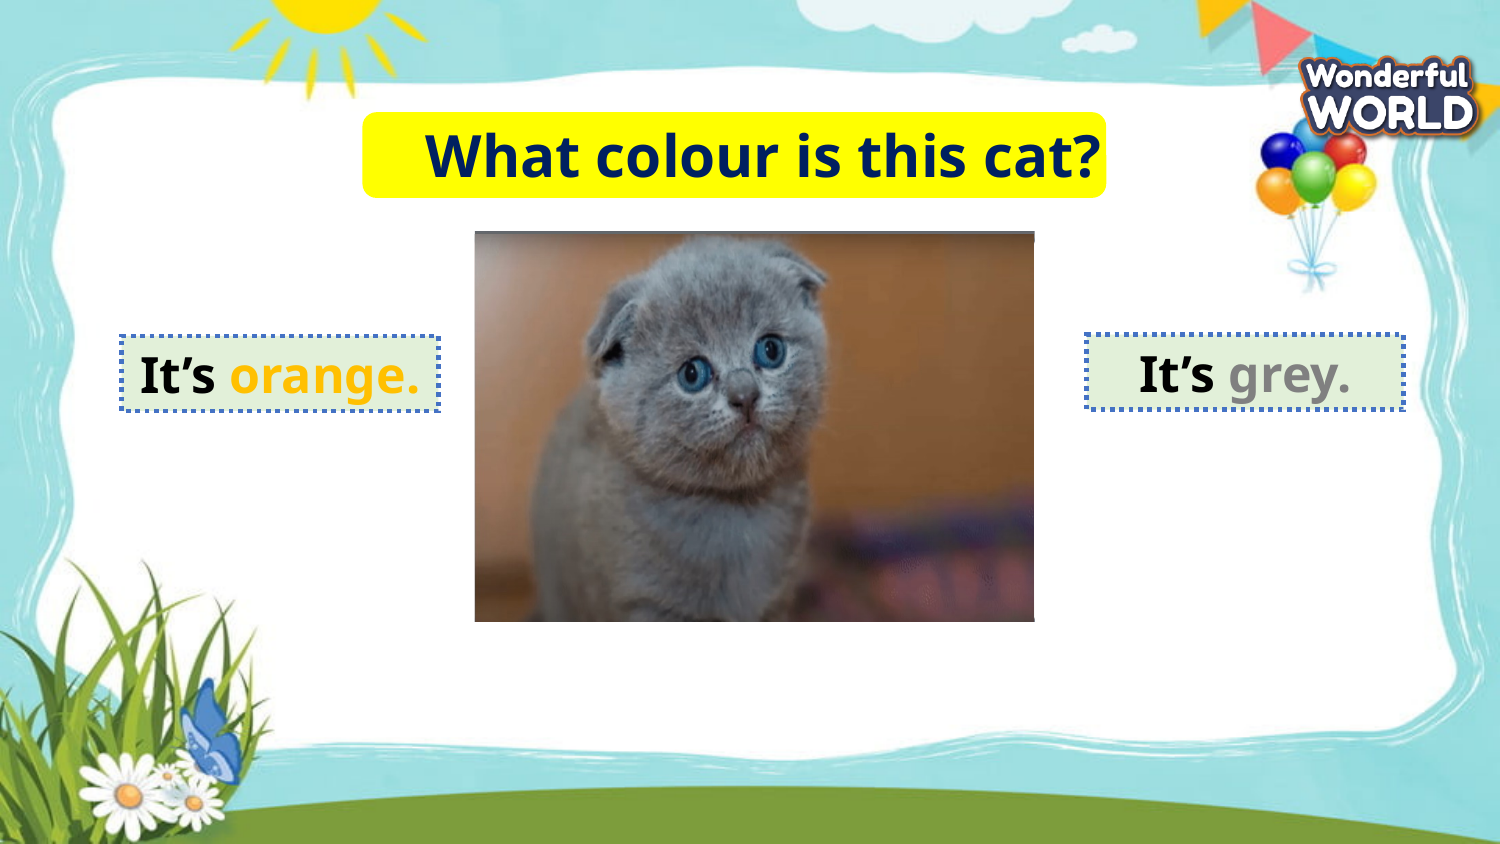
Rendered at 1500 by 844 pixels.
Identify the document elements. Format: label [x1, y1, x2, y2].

text_box [362, 112, 1145, 198]
picture [0, 0, 1500, 844]
